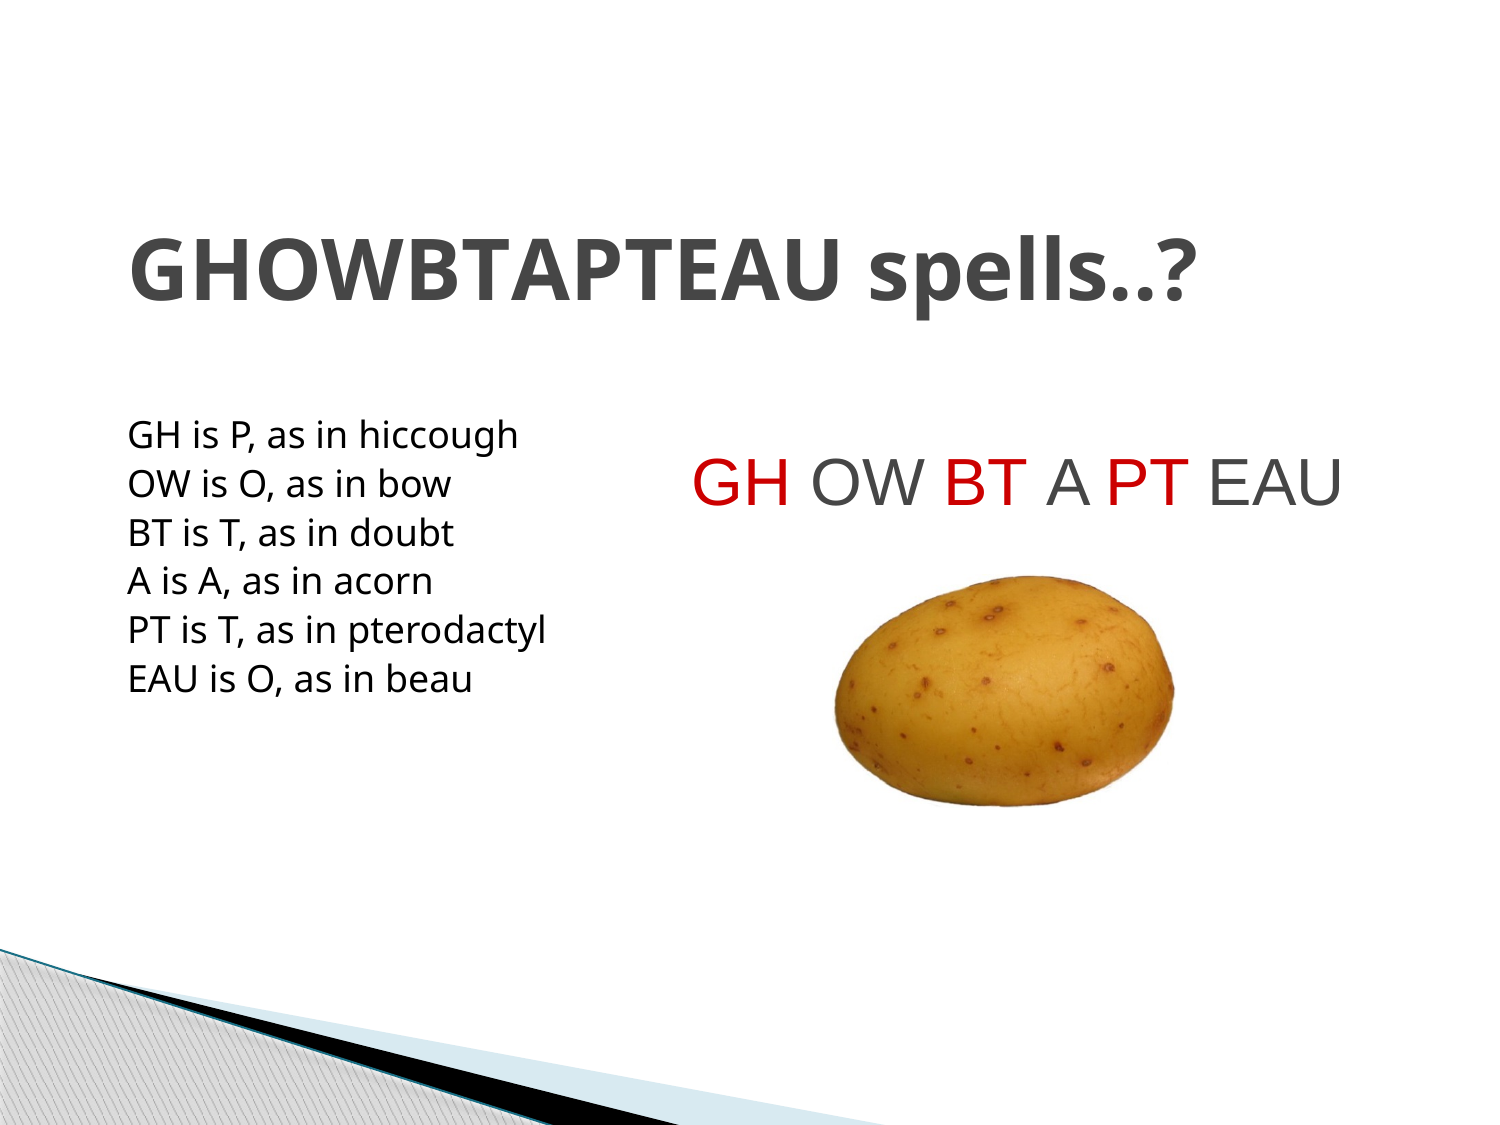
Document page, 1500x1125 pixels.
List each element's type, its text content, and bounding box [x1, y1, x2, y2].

text_box GH OW BT A PT EAU [667, 385, 1370, 573]
picture [832, 573, 1176, 808]
title GHOWBTAPTEAU spells..? [112, 172, 1388, 361]
list GH is P, as in hiccough OW is O, as in bow BT is T, as in doubt A is A, as in acorn PT is T, as in pterodactyl EAU is O, as in beau [112, 408, 573, 752]
